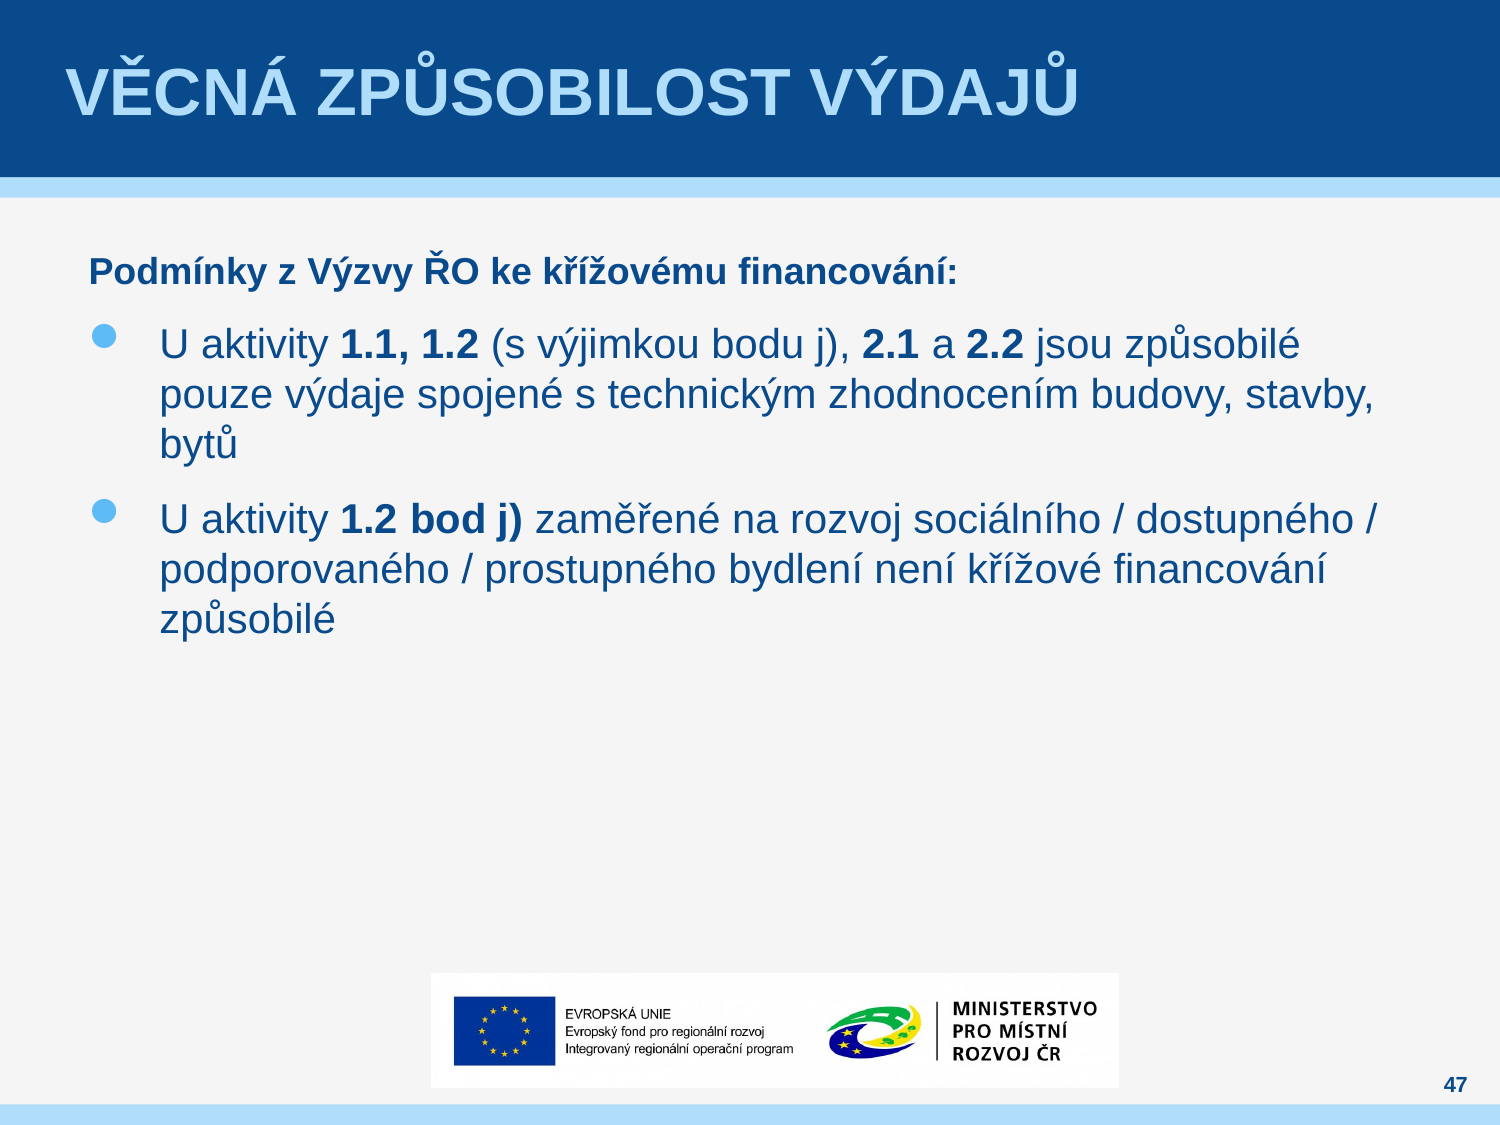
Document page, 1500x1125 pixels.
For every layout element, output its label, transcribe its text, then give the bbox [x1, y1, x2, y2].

picture [430, 973, 1119, 1088]
list Podmínky z Výzvy ŘO ke křížovému financování: U aktivity 1.1, 1.2 (s výjimkou bodu j), 2.1 a 2.2 jsou způsobilé pouze výdaje spojené s technickým zhodnocením budovy, stavby, bytů U aktivity 1.2 bod j) zaměřené na rozvoj sociálního / dostupného / podporovaného / prostupného bydlení není křížové financování způsobilé [88, 231, 1412, 1047]
title Věcná způsobilost výdajů [59, 0, 1441, 178]
slide_number 47 [1417, 1068, 1495, 1099]
